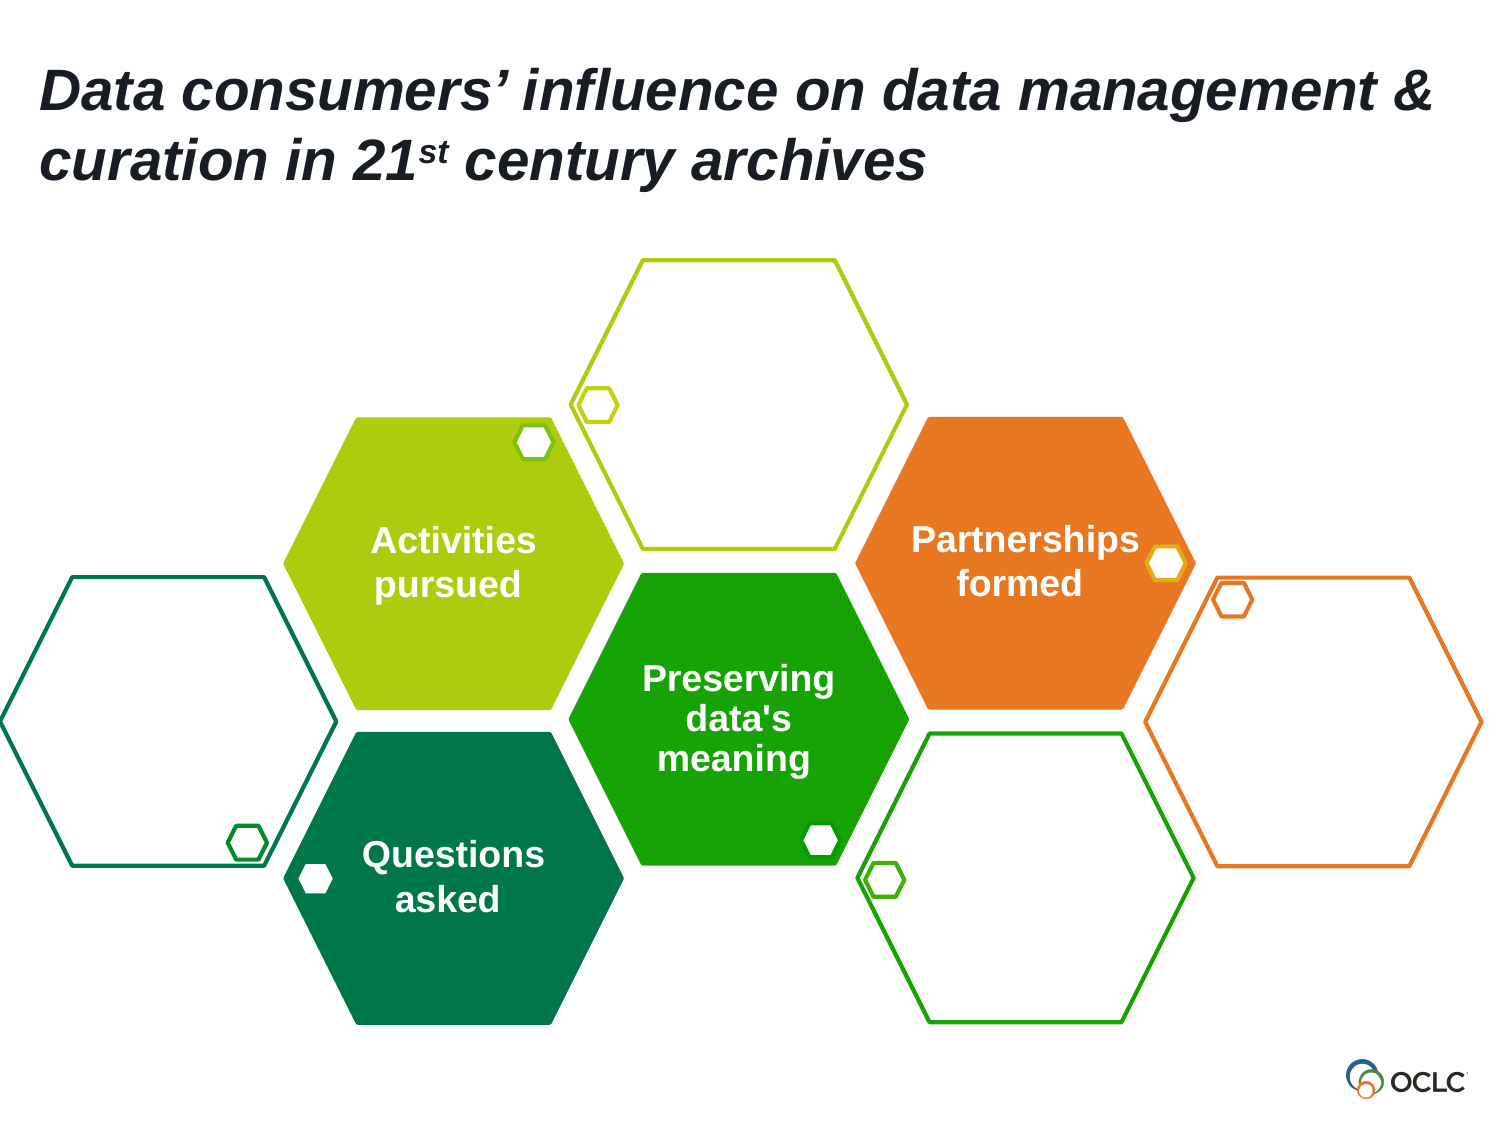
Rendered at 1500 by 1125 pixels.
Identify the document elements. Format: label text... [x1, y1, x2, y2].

text_box Data consumers’ influence on data management & curation in 21st century archives [24, 45, 1467, 228]
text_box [0, 229, 1482, 1054]
